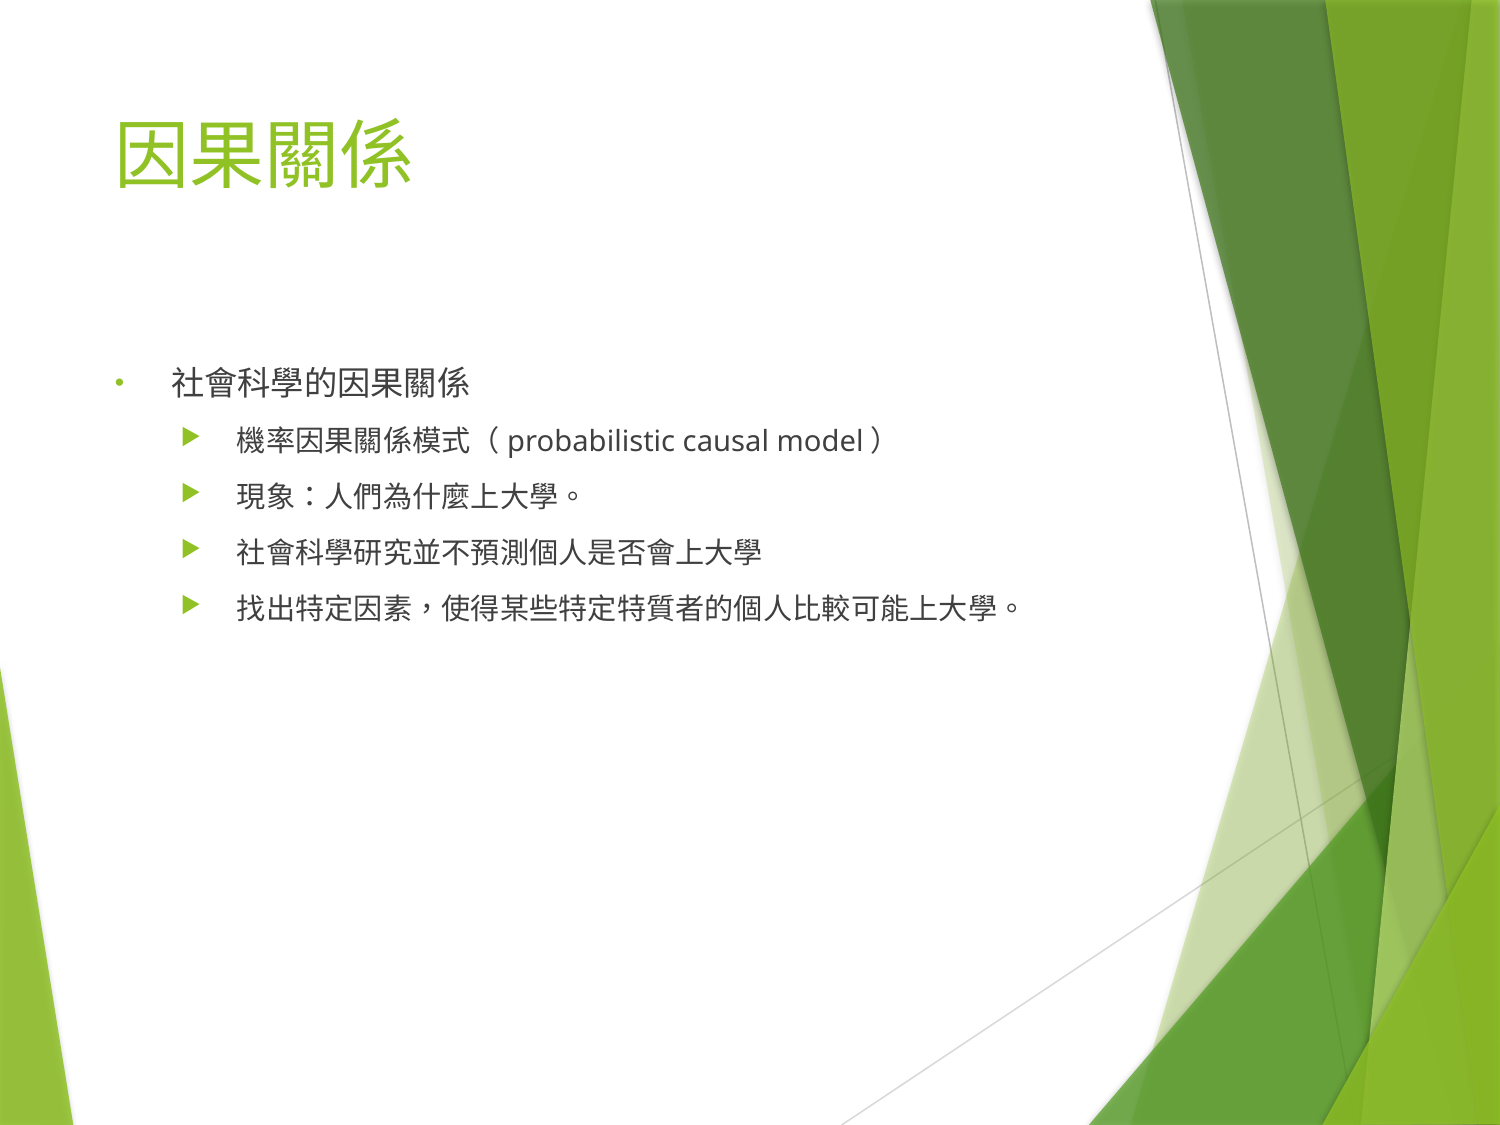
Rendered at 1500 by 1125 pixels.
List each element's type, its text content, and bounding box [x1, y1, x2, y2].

title 因果關係 [99, 99, 1142, 317]
list 社會科學的因果關係 機率因果關係模式（probabilistic causal model） 現象：人們為什麼上大學。 社會科學研究並不預測個人是否會上大學 找出特定因素，使得某些特定特質者的個人比較可能上大學。 [99, 354, 1142, 992]
